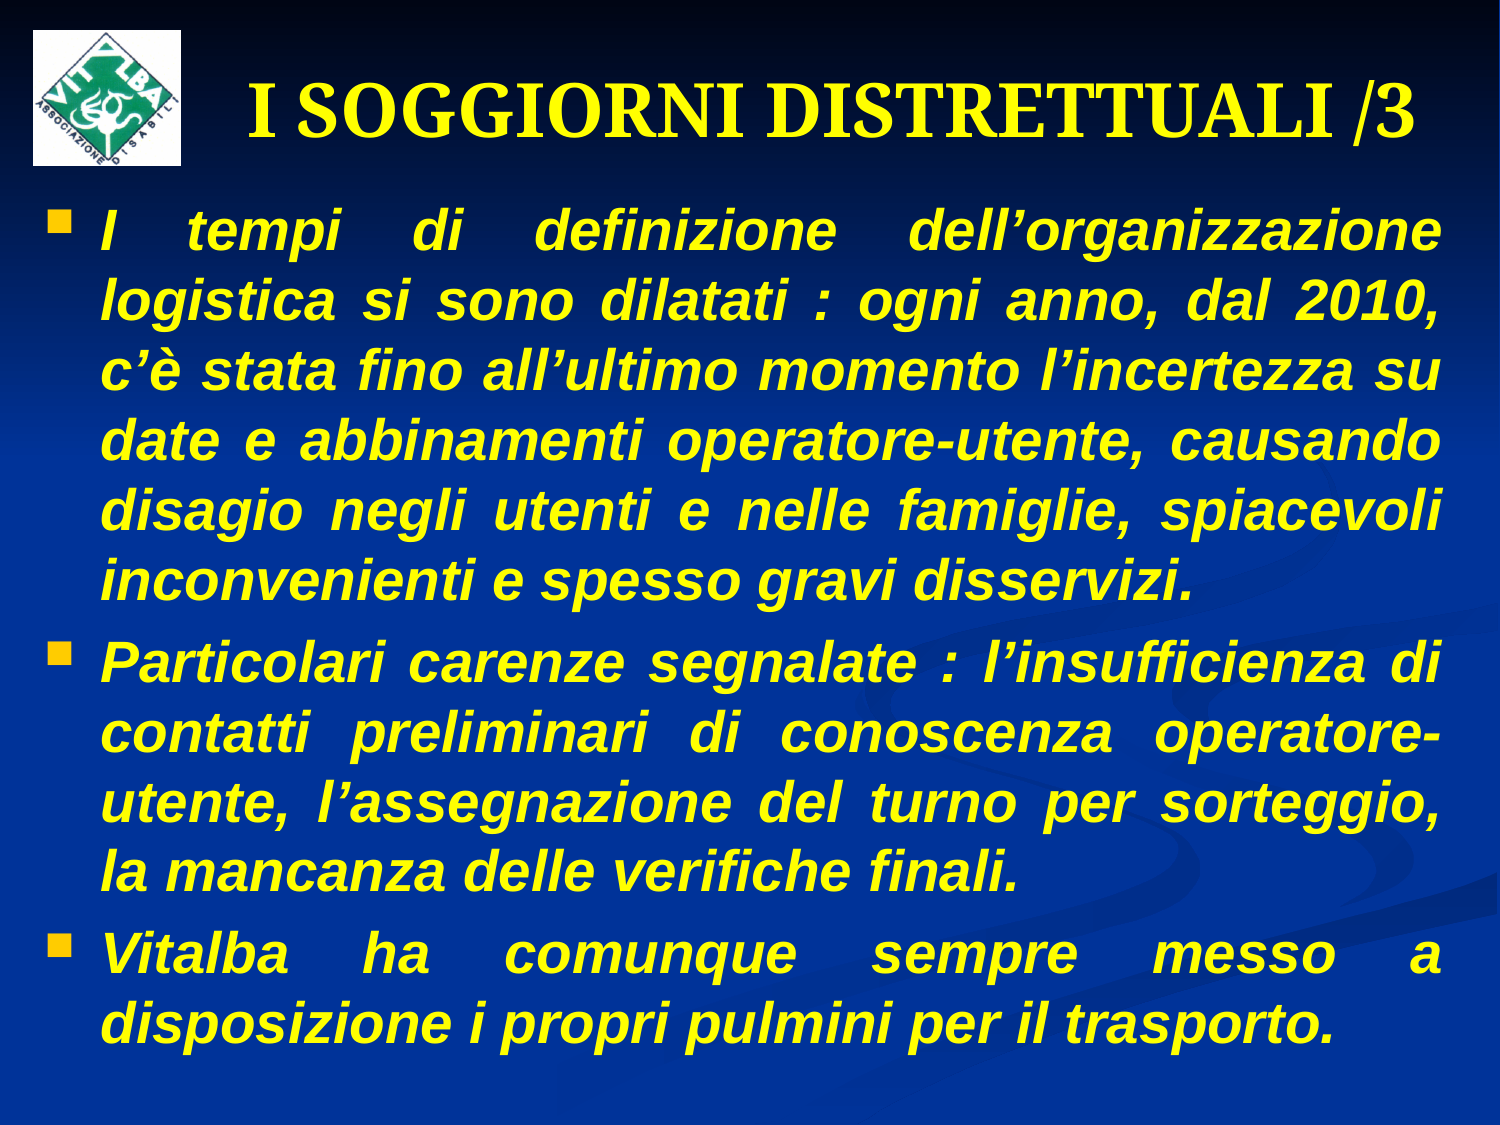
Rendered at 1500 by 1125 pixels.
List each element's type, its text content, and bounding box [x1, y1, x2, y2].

title I SOGGIORNI DISTRETTUALI /3 [230, 31, 1435, 184]
picture [33, 30, 181, 166]
list I tempi di definizione dell’organizzazione logistica si sono dilatati : ogni anno, dal 2010, c’è stata fino all’ultimo momento l’incertezza su date e abbinamenti operatore-utente, causando disagio negli utenti e nelle famiglie, spiacevoli inconvenienti e spesso gravi disservizi. Particolari carenze segnalate : l’insufficienza di contatti preliminari di conoscenza operatore-utente, l’assegnazione del turno per sorteggio, la mancanza delle verifiche finali. Vitalba ha comunque sempre messo a disposizione i propri pulmini per il trasporto. [29, 184, 1459, 1071]
